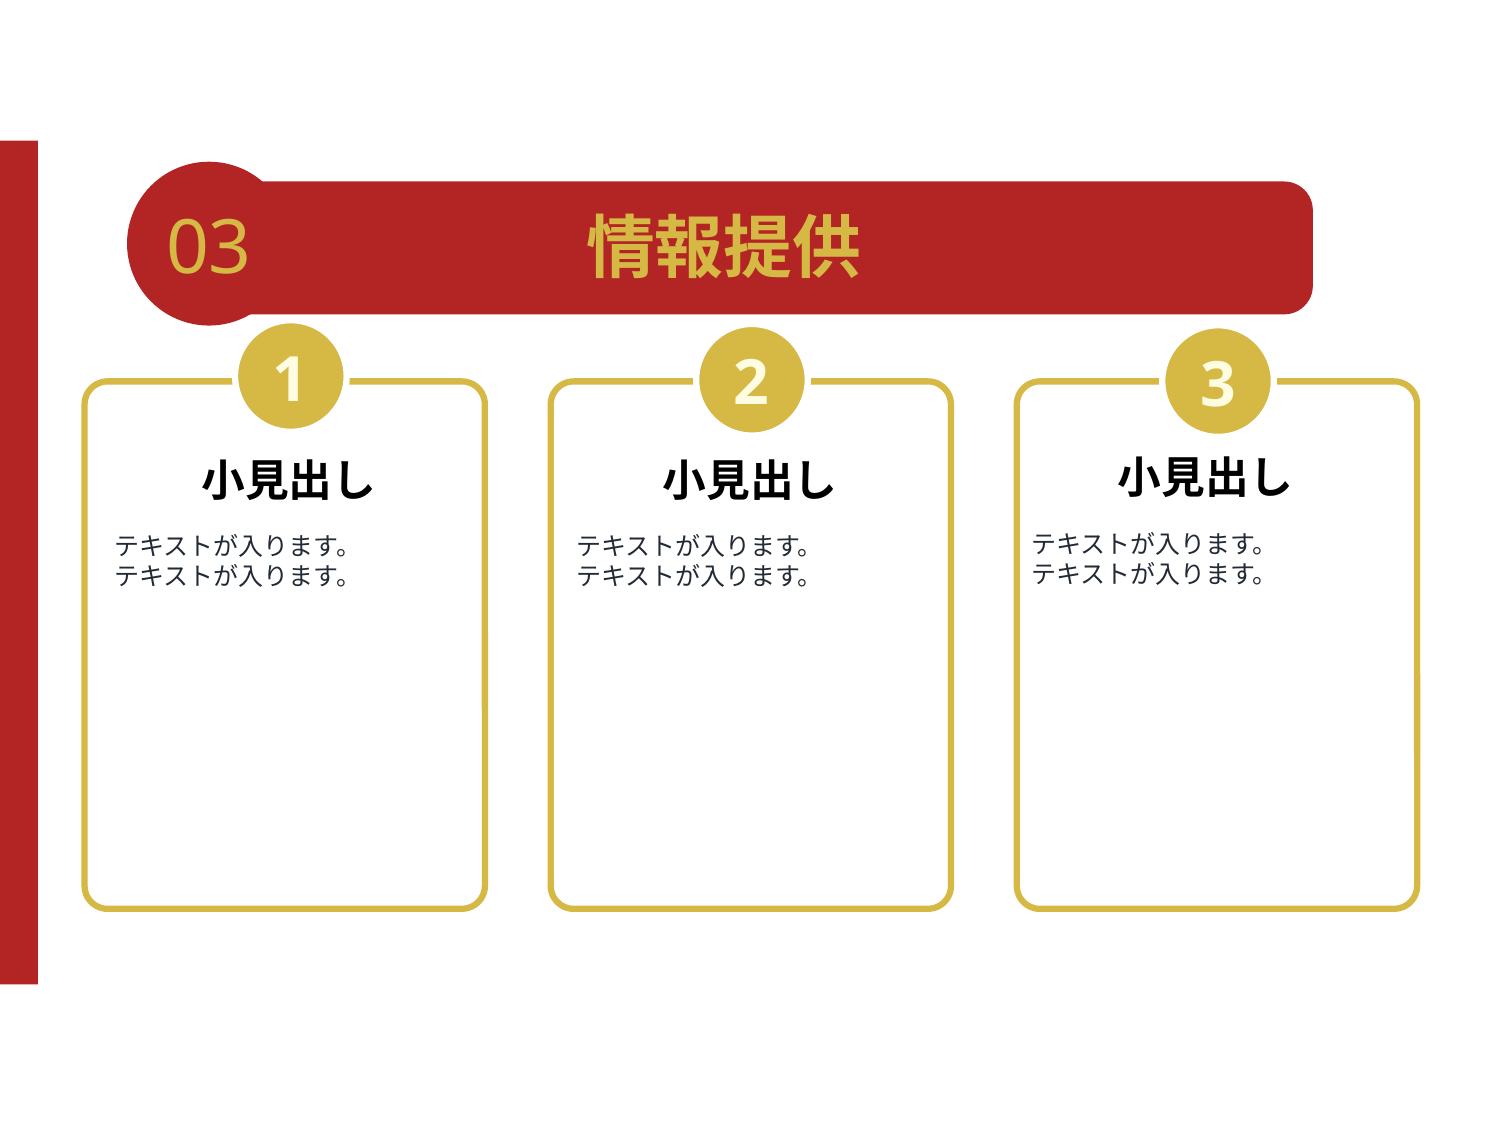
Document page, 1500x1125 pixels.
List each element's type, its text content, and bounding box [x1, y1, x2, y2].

text_box テキストが入ります。 テキストが入ります。 [1019, 522, 1391, 692]
text_box 小見出し [581, 446, 919, 515]
text_box [549, 380, 953, 910]
text_box [252, 180, 1314, 316]
text_box 小見出し [120, 446, 458, 515]
text_box [0, 140, 39, 985]
text_box テキストが入ります。 テキストが入ります。 [103, 525, 474, 695]
text_box 3 [1161, 324, 1275, 438]
text_box 情報提供 [358, 198, 1090, 309]
text_box 2 [695, 322, 809, 437]
text_box 小見出し [1036, 444, 1374, 513]
text_box 20兆円 [825, 284, 1500, 595]
text_box [83, 380, 486, 910]
text_box 1 [234, 319, 348, 433]
text_box 03 [125, 160, 292, 327]
text_box [1015, 380, 1419, 910]
text_box テキストが入ります。 テキストが入ります。 [564, 525, 935, 695]
